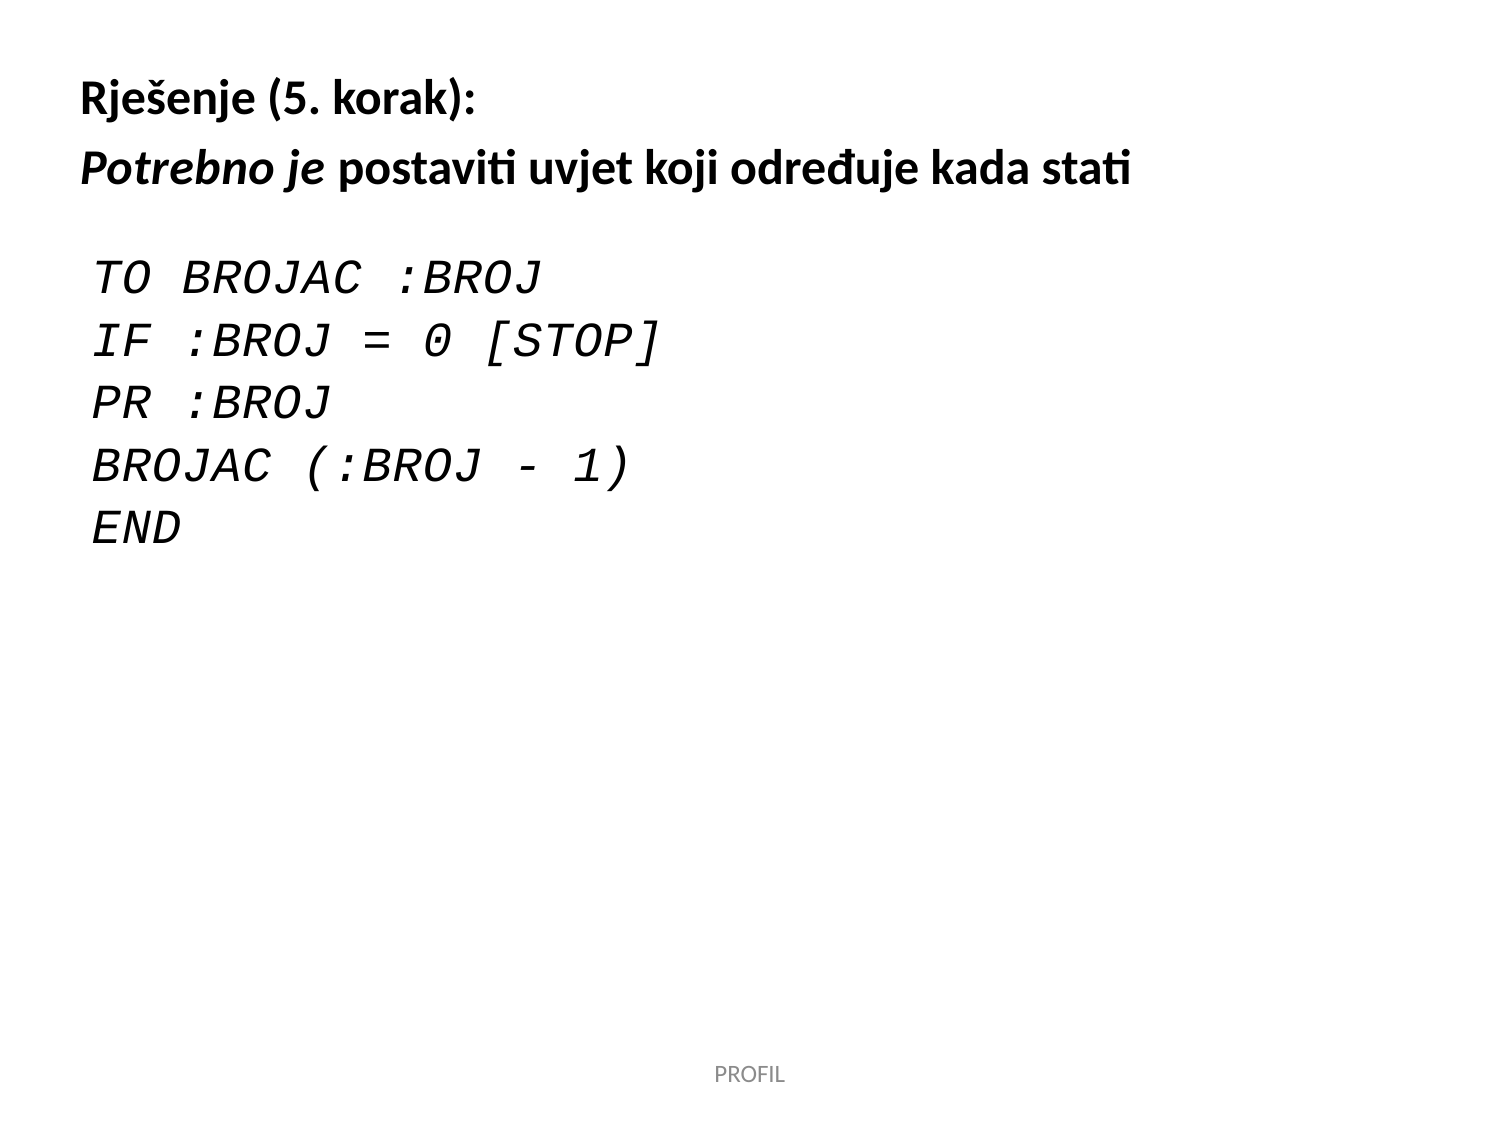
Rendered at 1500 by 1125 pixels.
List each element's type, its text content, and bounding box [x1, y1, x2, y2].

footer PROFIL [512, 1042, 988, 1103]
list Rješenje (5. korak): Potrebno je postaviti uvjet koji određuje kada stati [64, 2, 1353, 202]
list TO BROJAC :BROJ IF :BROJ = 0 [STOP] PR :BROJ BROJAC (:BROJ - 1) END [76, 243, 1402, 563]
